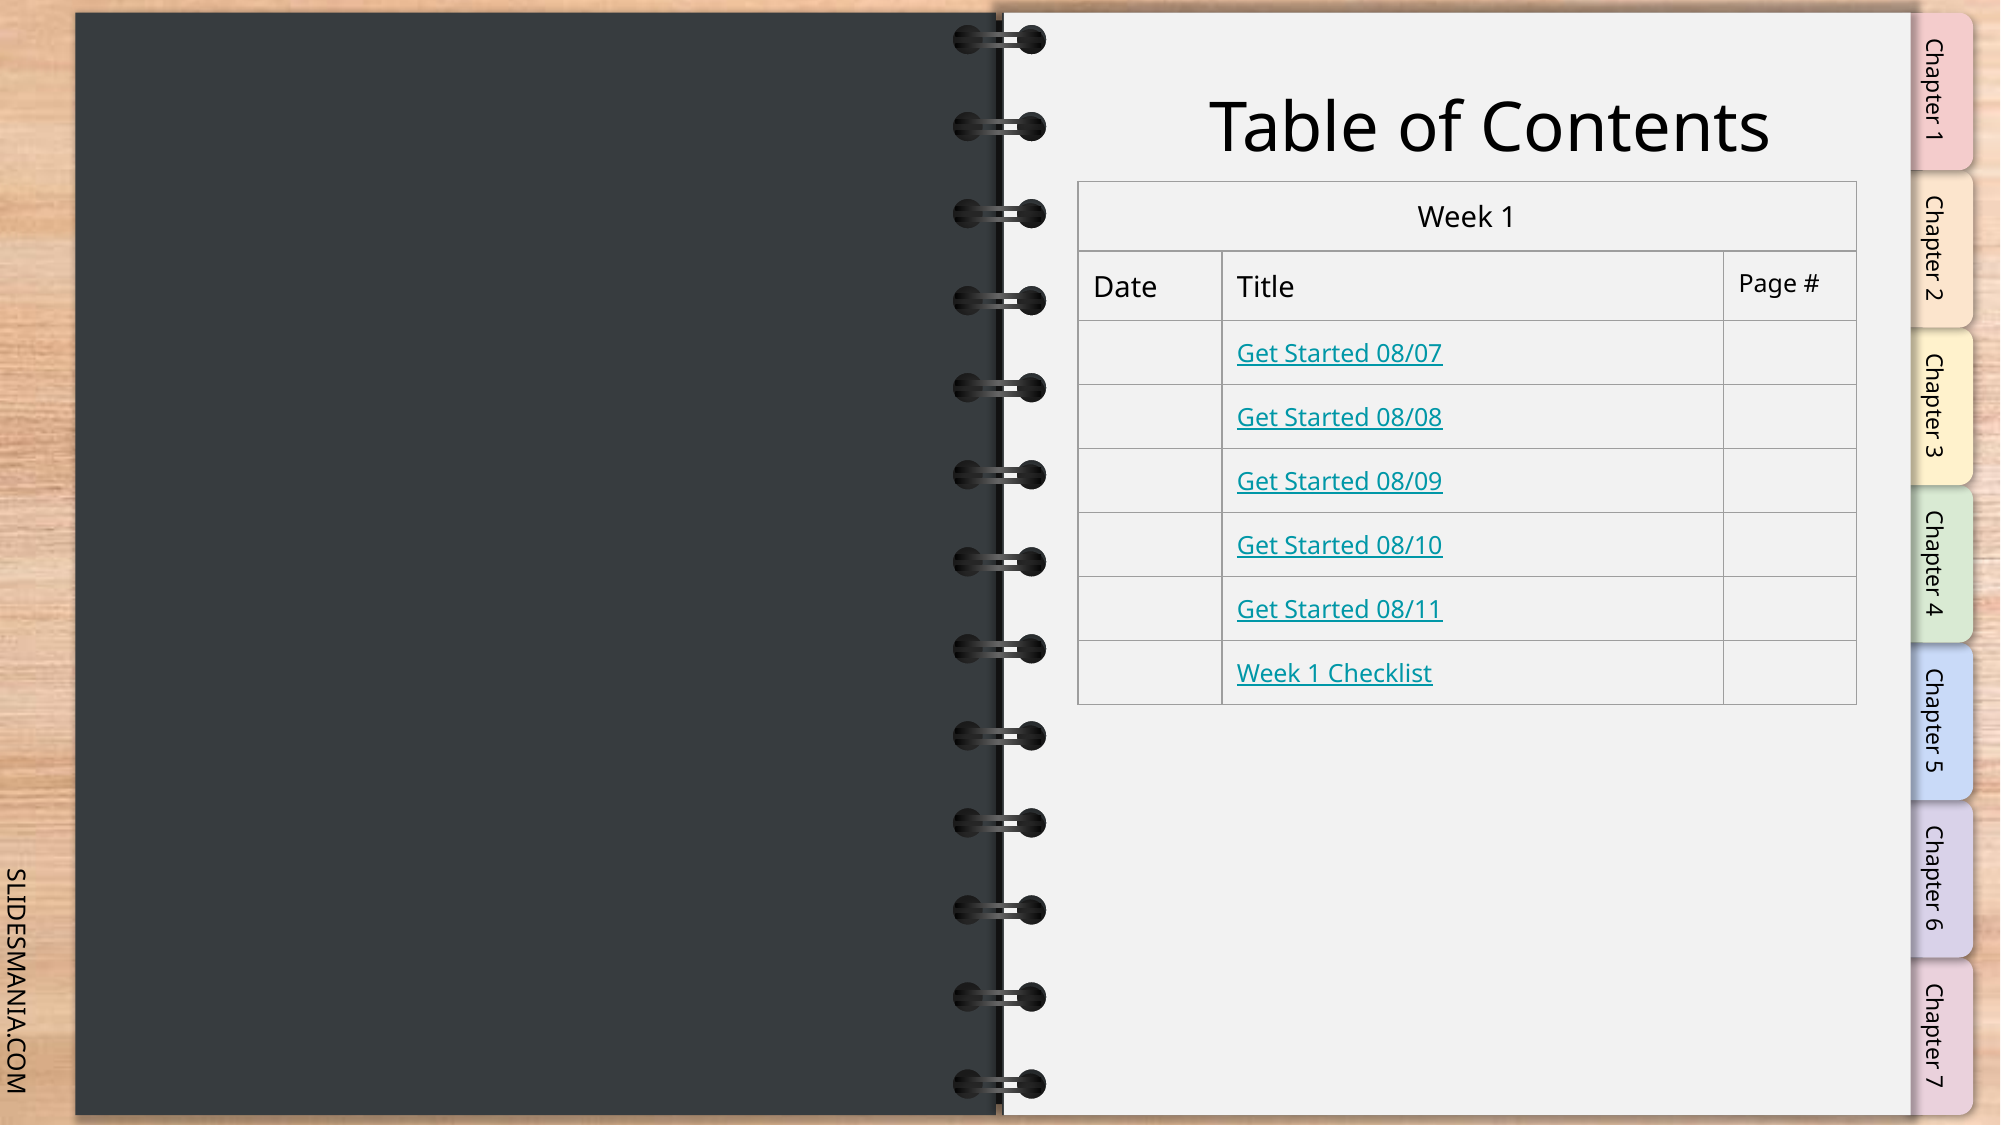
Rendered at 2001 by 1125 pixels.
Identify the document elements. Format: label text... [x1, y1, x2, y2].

table_cell [1079, 577, 1221, 640]
table_cell [1724, 641, 1856, 704]
table_cell [1079, 513, 1221, 576]
table_cell Get Started 08/10 [1223, 513, 1723, 576]
text_box [20, 483, 92, 641]
table_cell [1724, 449, 1856, 512]
text_box [1907, 798, 1979, 956]
table_cell Get Started 08/11 [1223, 577, 1723, 640]
table_cell Get Started 08/09 [1223, 449, 1723, 512]
table_cell [1724, 577, 1856, 640]
table_cell Date [1079, 252, 1221, 320]
text_box [20, 798, 92, 956]
text_box [20, 326, 92, 483]
table_cell [1079, 385, 1221, 448]
table_cell [1724, 385, 1856, 448]
text_box [20, 168, 92, 326]
table_cell Page # [1724, 252, 1856, 320]
text_box [20, 641, 92, 798]
text_box [1907, 483, 1979, 641]
text_box [1907, 326, 1979, 483]
table_header Week 1 [1079, 182, 1856, 250]
text_box [1907, 168, 1979, 326]
table_cell [1079, 449, 1221, 512]
table_cell Week 1 Checklist [1223, 641, 1723, 704]
table_cell [1079, 321, 1221, 384]
table_cell [1724, 513, 1856, 576]
text_box [1907, 956, 1979, 1114]
table_cell [1724, 321, 1856, 384]
text_box [20, 956, 92, 1114]
text_box [1907, 641, 1979, 798]
table_cell [1079, 641, 1221, 704]
text_box [20, 11, 92, 168]
table_cell Get Started 08/08 [1223, 385, 1723, 448]
table_cell Title [1223, 252, 1723, 320]
table_cell Get Started 08/07 [1223, 321, 1723, 384]
text_box [1907, 11, 1979, 168]
picture [0, 0, 2001, 1125]
title Table of Contents [1114, 62, 1868, 278]
